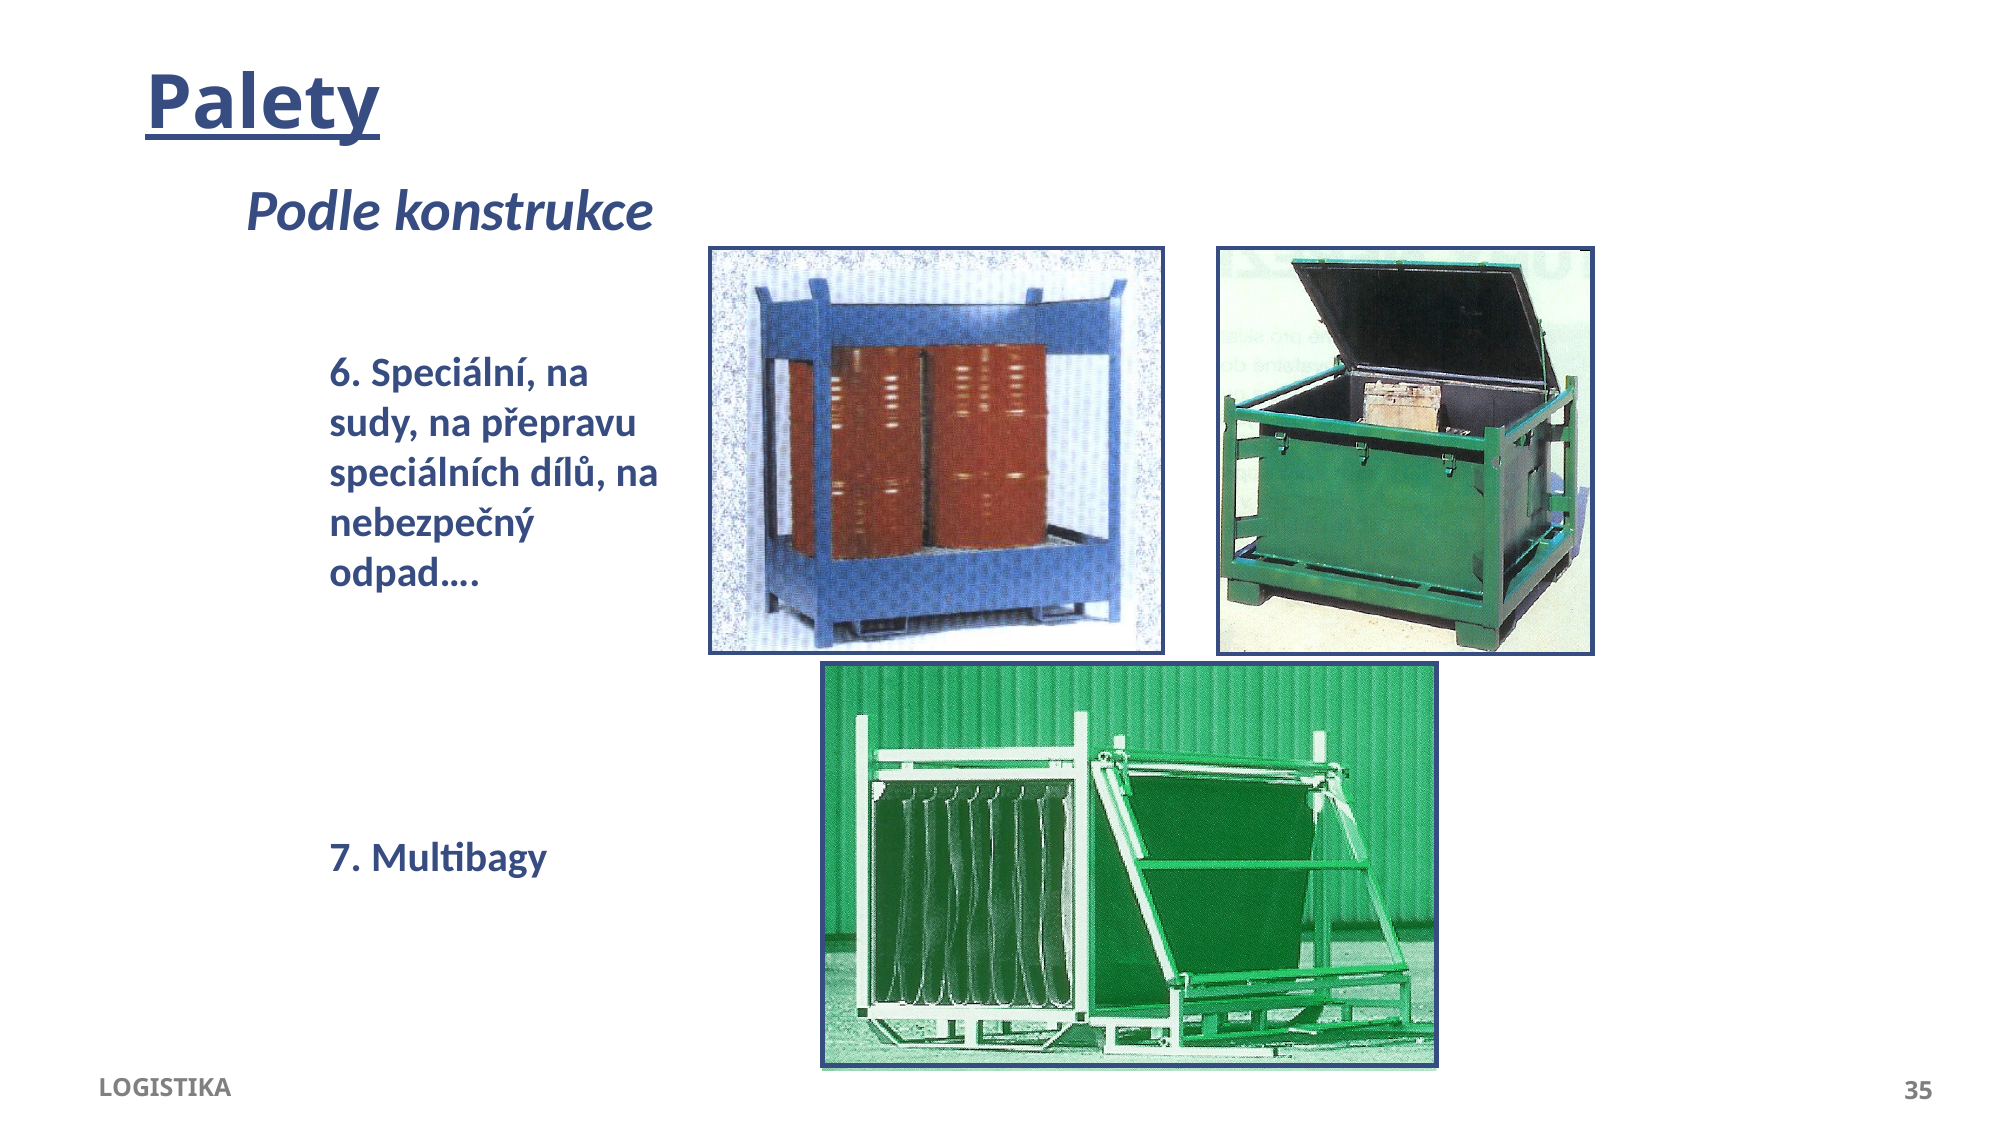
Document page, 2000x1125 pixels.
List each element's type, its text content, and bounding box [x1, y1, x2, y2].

text_box 6. Speciální, na sudy, na přepravu speciálních dílů, na nebezpečný odpad…. [314, 336, 693, 602]
picture [822, 663, 1437, 1071]
slide_number 35 [1771, 1065, 1953, 1119]
text_box 7. Multibagy [314, 822, 622, 888]
picture [1219, 250, 1591, 652]
picture [711, 250, 1161, 652]
title Palety [125, 0, 1792, 154]
text_box Podle konstrukce [231, 164, 906, 250]
footer LOGISTIKA [78, 1058, 1099, 1112]
